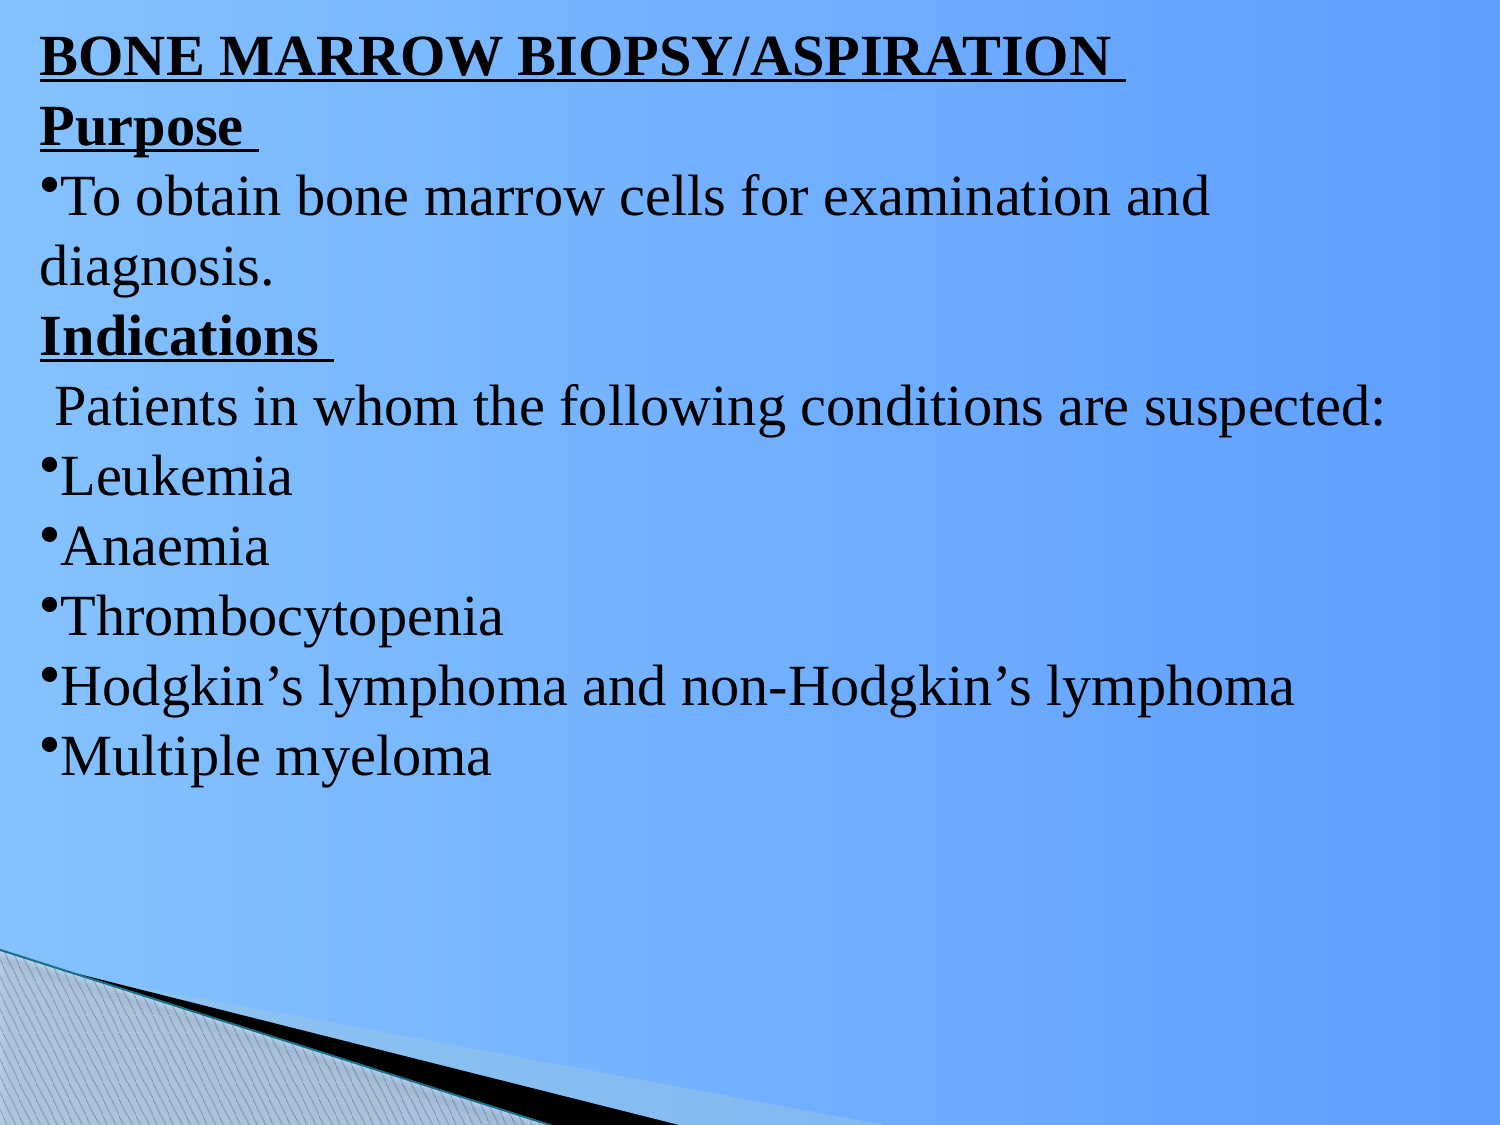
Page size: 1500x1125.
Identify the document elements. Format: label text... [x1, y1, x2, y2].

text_box BONE MARROW BIOPSY/ASPIRATION Purpose To obtain bone marrow cells for examination and diagnosis. Indications Patients in whom the following conditions are suspected: Leukemia Anaemia Thrombocytopenia Hodgkin’s lymphoma and non-Hodgkin’s lymphoma Multiple myeloma [24, 16, 1450, 937]
